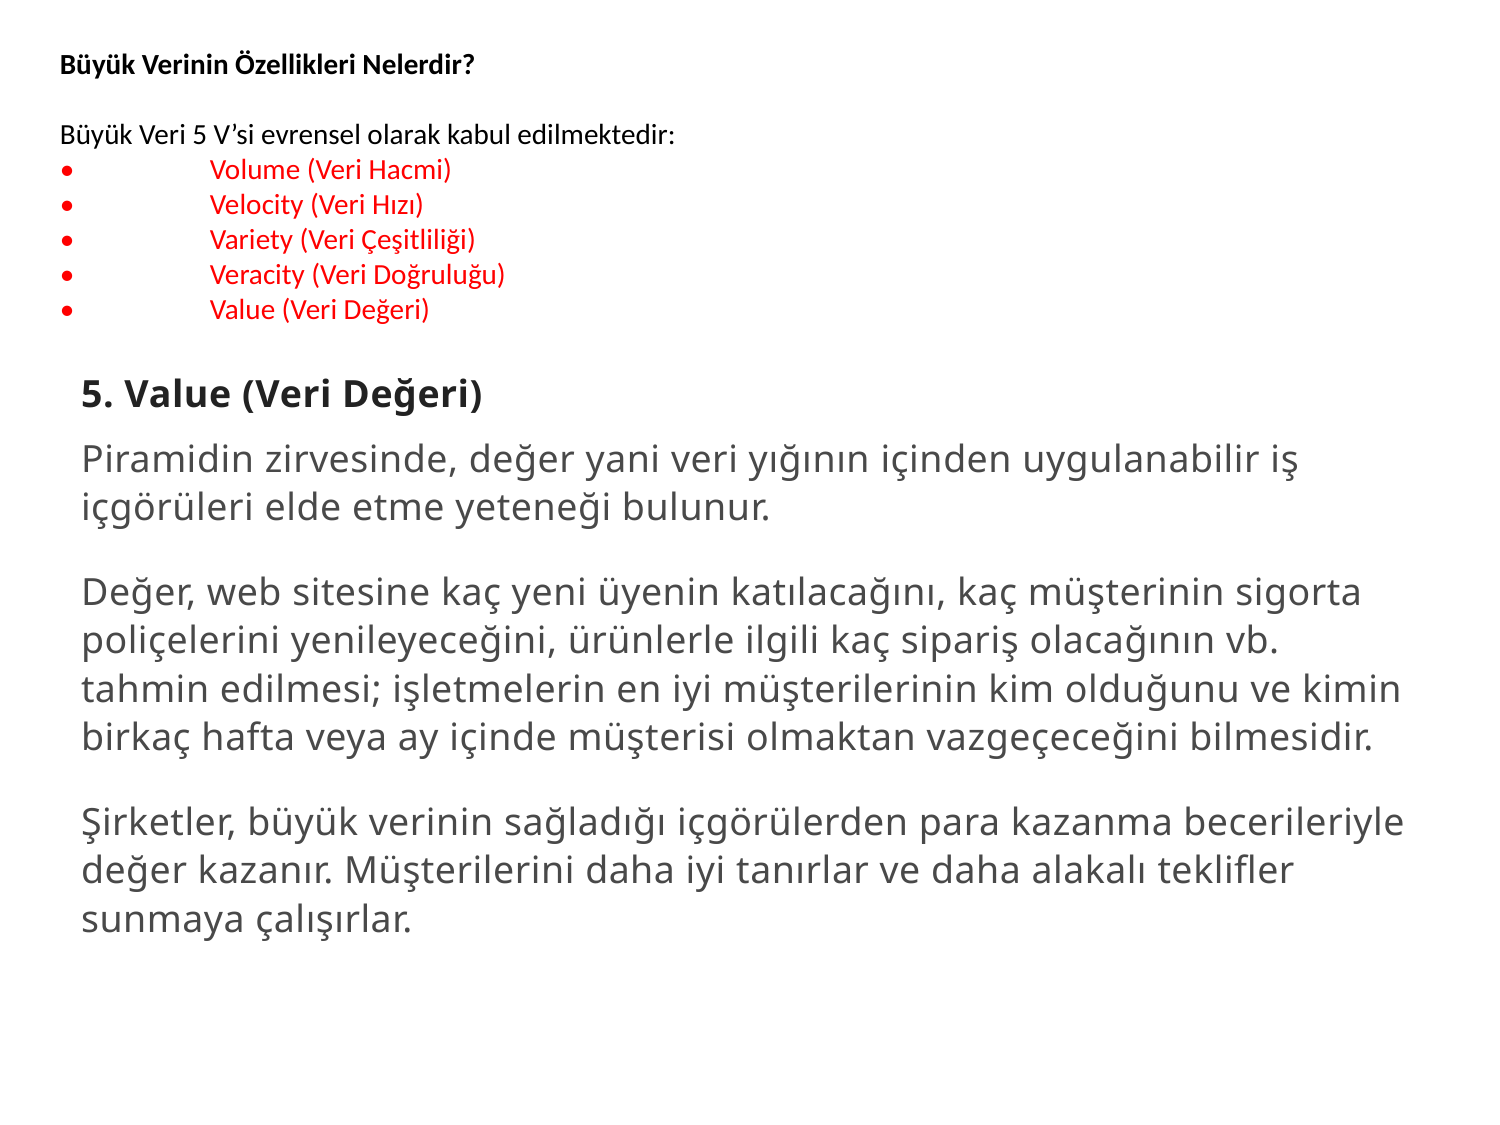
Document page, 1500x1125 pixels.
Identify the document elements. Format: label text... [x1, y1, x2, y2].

text_box 5. Value (Veri Değeri) Piramidin zirvesinde, değer yani veri yığının içinden uygulanabilir iş içgörüleri elde etme yeteneği bulunur. Değer, web sitesine kaç yeni üyenin katılacağını, kaç müşterinin sigorta poliçelerini yenileyeceğini, ürünlerle ilgili kaç sipariş olacağının vb. tahmin edilmesi; işletmelerin en iyi müşterilerinin kim olduğunu ve kimin birkaç hafta veya ay içinde müşterisi olmaktan vazgeçeceğini bilmesidir. Şirketler, büyük verinin sağladığı içgörülerden para kazanma becerileriyle değer kazanır. Müşterilerini daha iyi tanırlar ve daha alakalı teklifler sunmaya çalışırlar. [66, 359, 1434, 948]
text_box Büyük Verinin Özellikleri Nelerdir? Büyük Veri 5 V’si evrensel olarak kabul edilmektedir: • Volume (Veri Hacmi) • Velocity (Veri Hızı) • Variety (Veri Çeşitliliği) • Veracity (Veri Doğruluğu) • Value (Veri Değeri) [44, 38, 795, 333]
